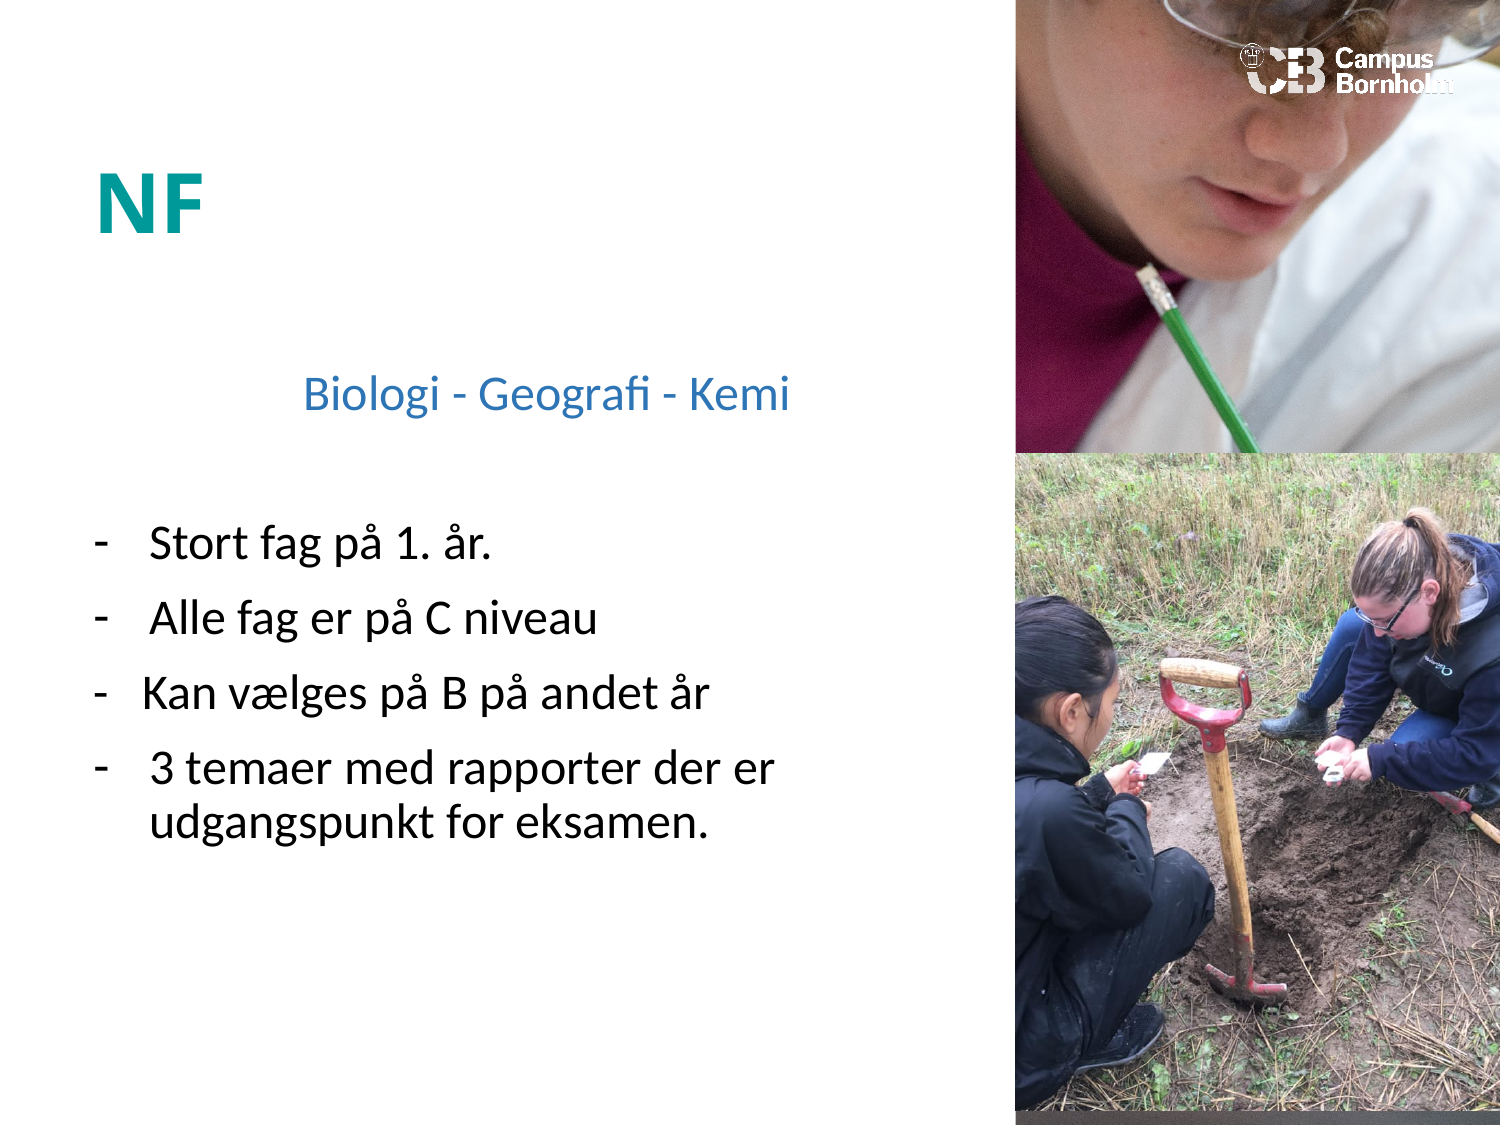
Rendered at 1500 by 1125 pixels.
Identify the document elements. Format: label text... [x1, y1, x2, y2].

subtitle Biologi - Geografi - Kemi Stort fag på 1. år. Alle fag er på C niveau - Kan vælges på B på andet år 3 temaer med rapporter der er udgangspunkt for eksamen. [78, 359, 1015, 1038]
title NF [78, 87, 932, 359]
picture [1015, 0, 1500, 1125]
